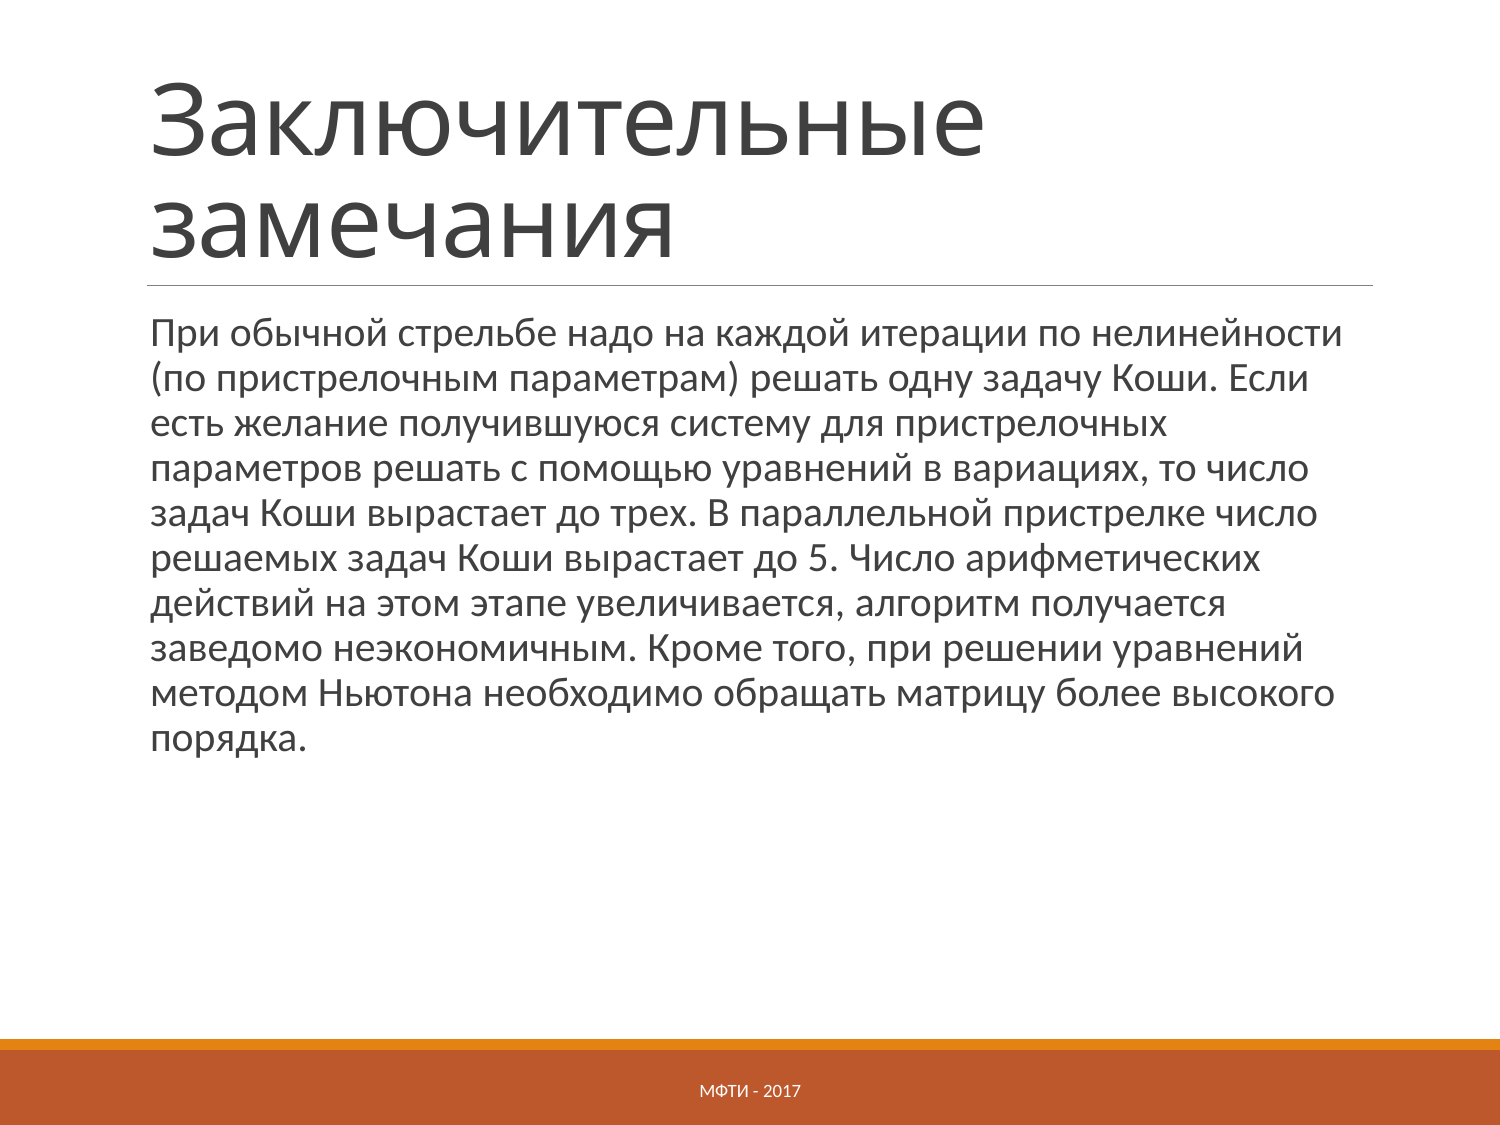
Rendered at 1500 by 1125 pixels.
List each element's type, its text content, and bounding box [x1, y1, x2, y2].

list При обычной стрельбе надо на каждой итерации по нелинейности (по пристрелочным параметрам) решать одну задачу Коши. Если есть желание получившуюся систему для пристрелочных параметров решать с помощью уравнений в вариациях, то число задач Коши вырастает до трех. В параллельной пристрелке число решаемых задач Коши вырастает до 5. Число арифметических действий на этом этапе увеличивается, алгоритм получается заведомо неэкономичным. Кроме того, при решении уравнений методом Ньютона необходимо обращать матрицу более высокого порядка. [135, 302, 1373, 963]
title Заключительные замечания [135, 47, 1373, 285]
footer МФТИ - 2017 [453, 1059, 1047, 1120]
